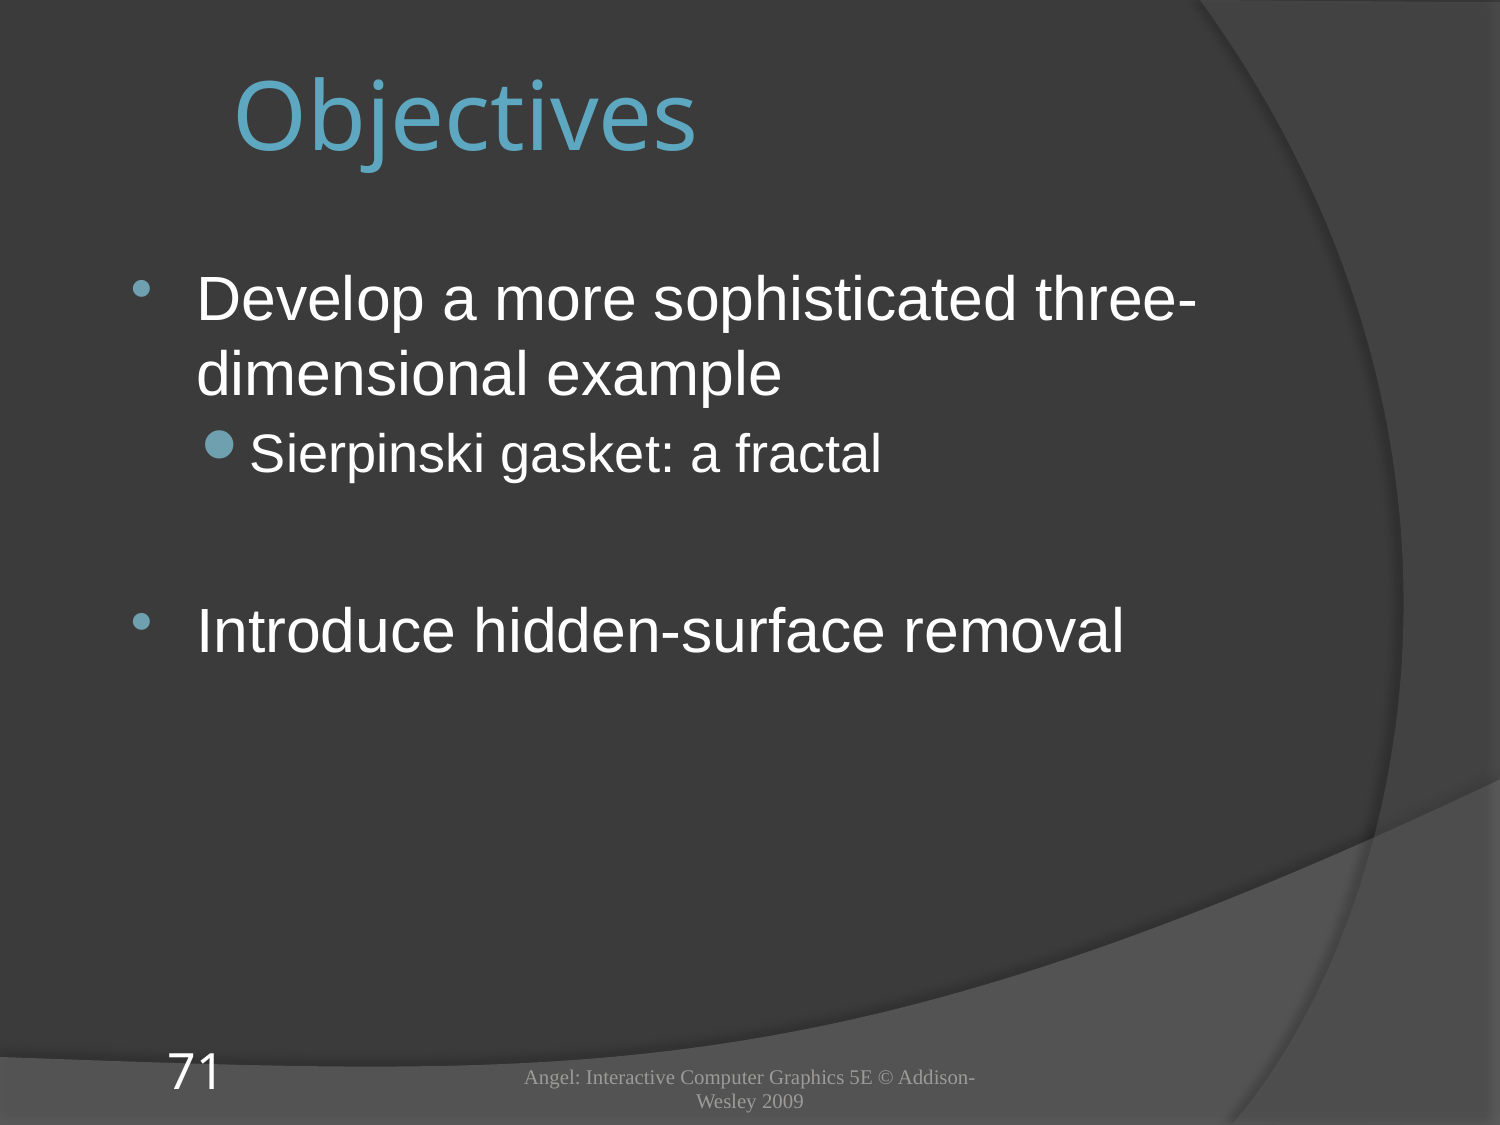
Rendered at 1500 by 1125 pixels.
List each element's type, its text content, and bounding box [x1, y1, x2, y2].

list Develop a more sophisticated three-dimensional example Sierpinski gasket: a fractal Introduce hidden-surface removal [112, 249, 1363, 1025]
slide_number 71 [75, 1062, 425, 1108]
footer Angel: Interactive Computer Graphics 5E © Addison-Wesley 2009 [512, 1053, 988, 1114]
title Objectives [225, 24, 1250, 200]
